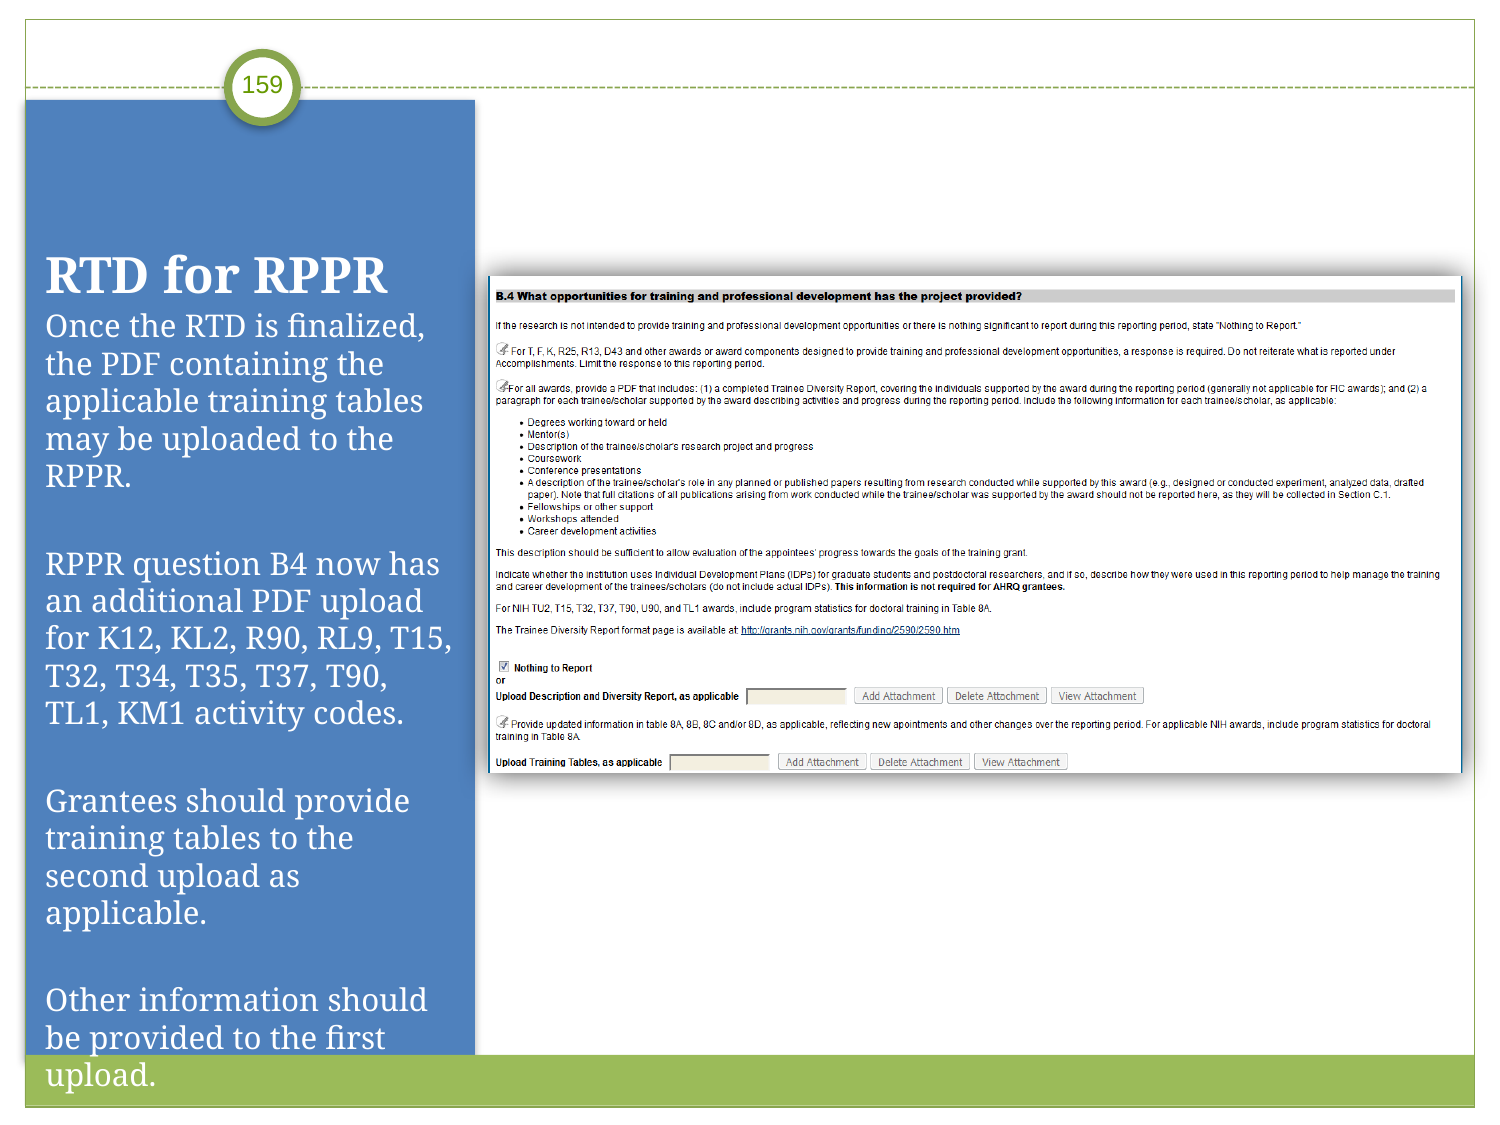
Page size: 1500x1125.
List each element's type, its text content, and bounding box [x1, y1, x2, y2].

title RTD for RPPR [30, 244, 476, 311]
list Once the RTD is finalized, the PDF containing the applicable training tables may be uploaded to the RPPR. RPPR question B4 now has an additional PDF upload for K12, KL2, R90, RL9, T15, T32, T34, T35, T37, T90, TL1, KM1 activity codes. Grantees should provide training tables to the second upload as applicable. Other information should be provided to the first upload. [29, 298, 476, 929]
picture [491, 276, 1460, 773]
